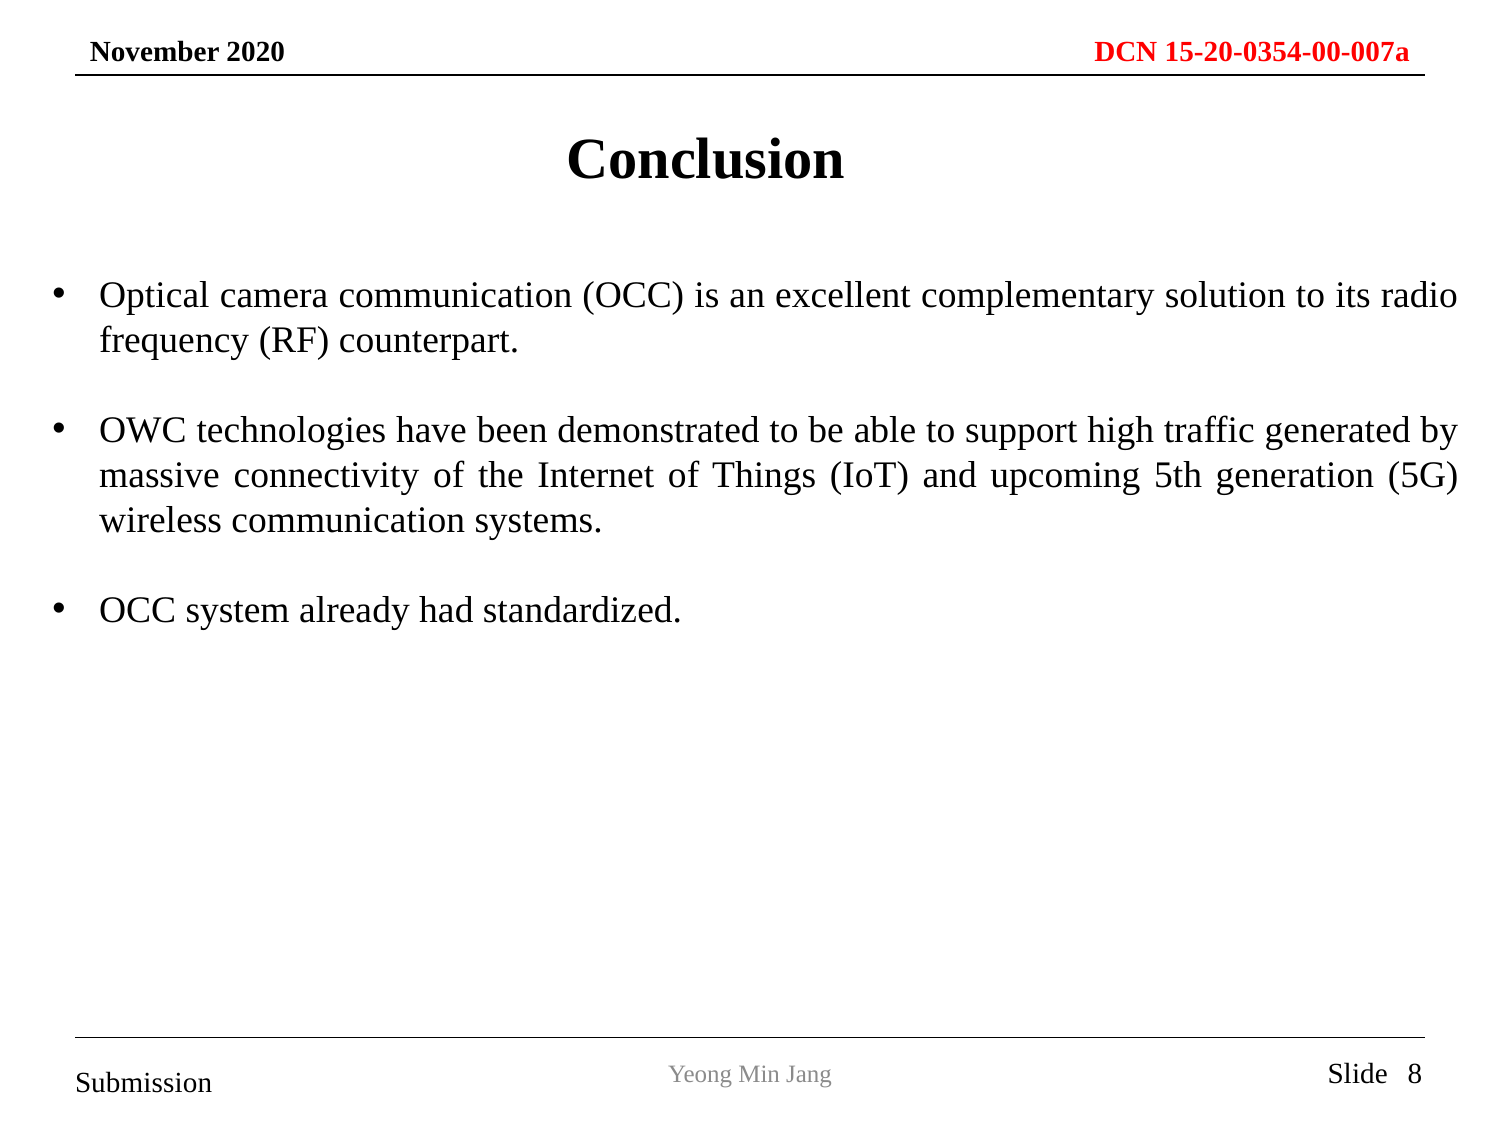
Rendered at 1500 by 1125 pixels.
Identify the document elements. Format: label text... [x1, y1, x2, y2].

title Conclusion [249, 92, 1163, 218]
text_box Optical camera communication (OCC) is an excellent complementary solution to its radio frequency (RF) counterpart. OWC technologies have been demonstrated to be able to support high traffic generated by massive connectivity of the Internet of Things (IoT) and upcoming 5th generation (5G) wireless communication systems. OCC system already had standardized. [37, 262, 1475, 638]
